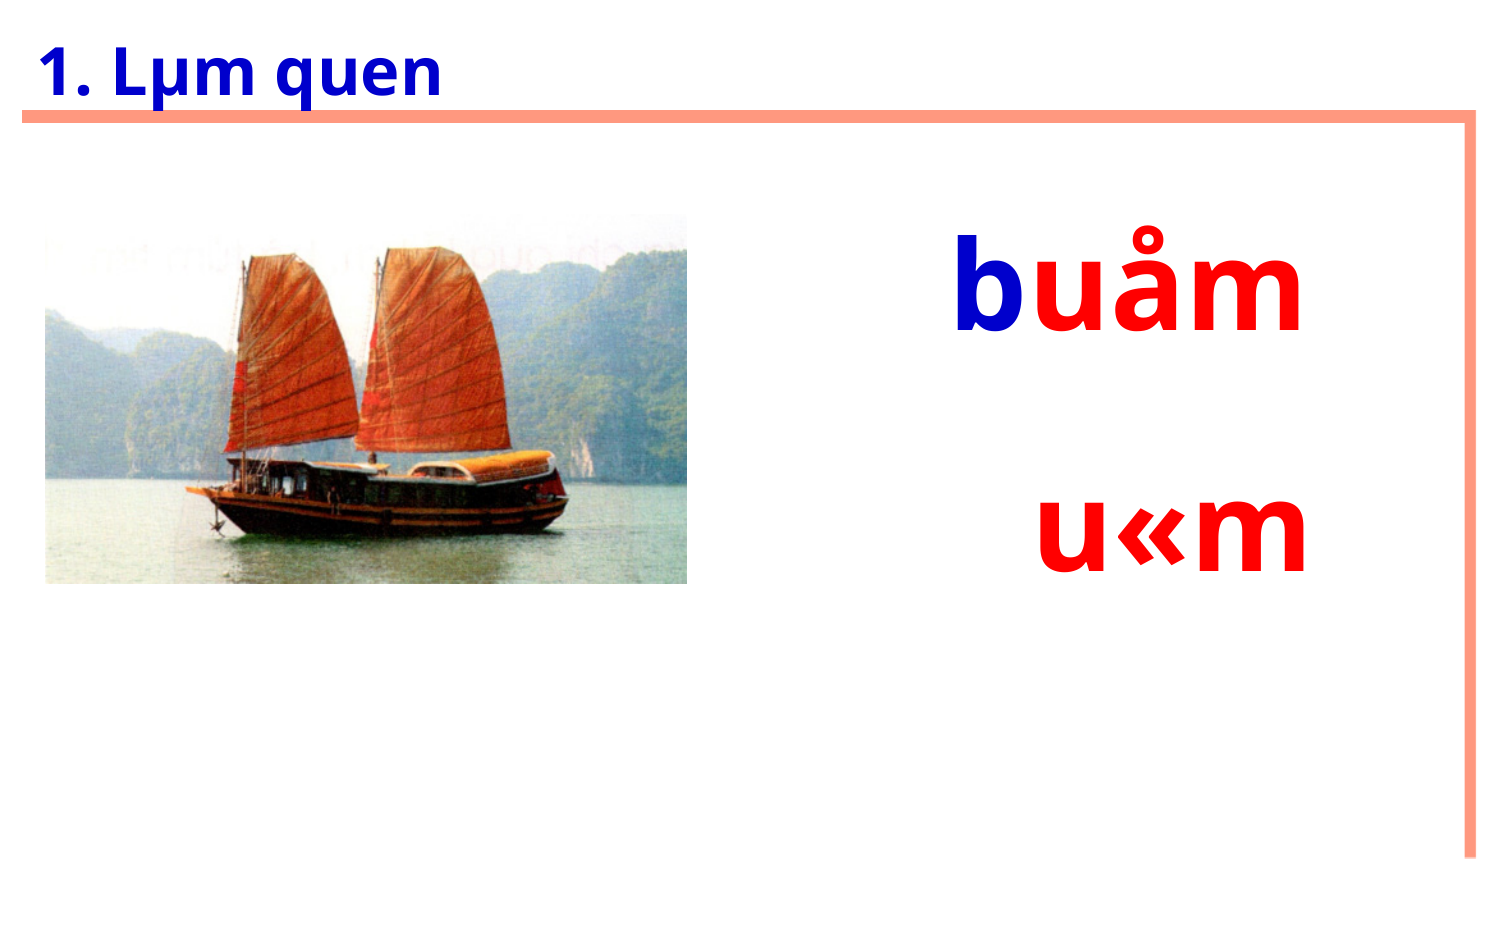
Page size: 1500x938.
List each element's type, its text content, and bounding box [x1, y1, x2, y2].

text_box buåm [889, 197, 1368, 363]
picture [45, 214, 688, 584]
text_box [10, 123, 1465, 872]
text_box u«m [932, 439, 1412, 604]
text_box 1. Lµm quen [21, 21, 500, 116]
